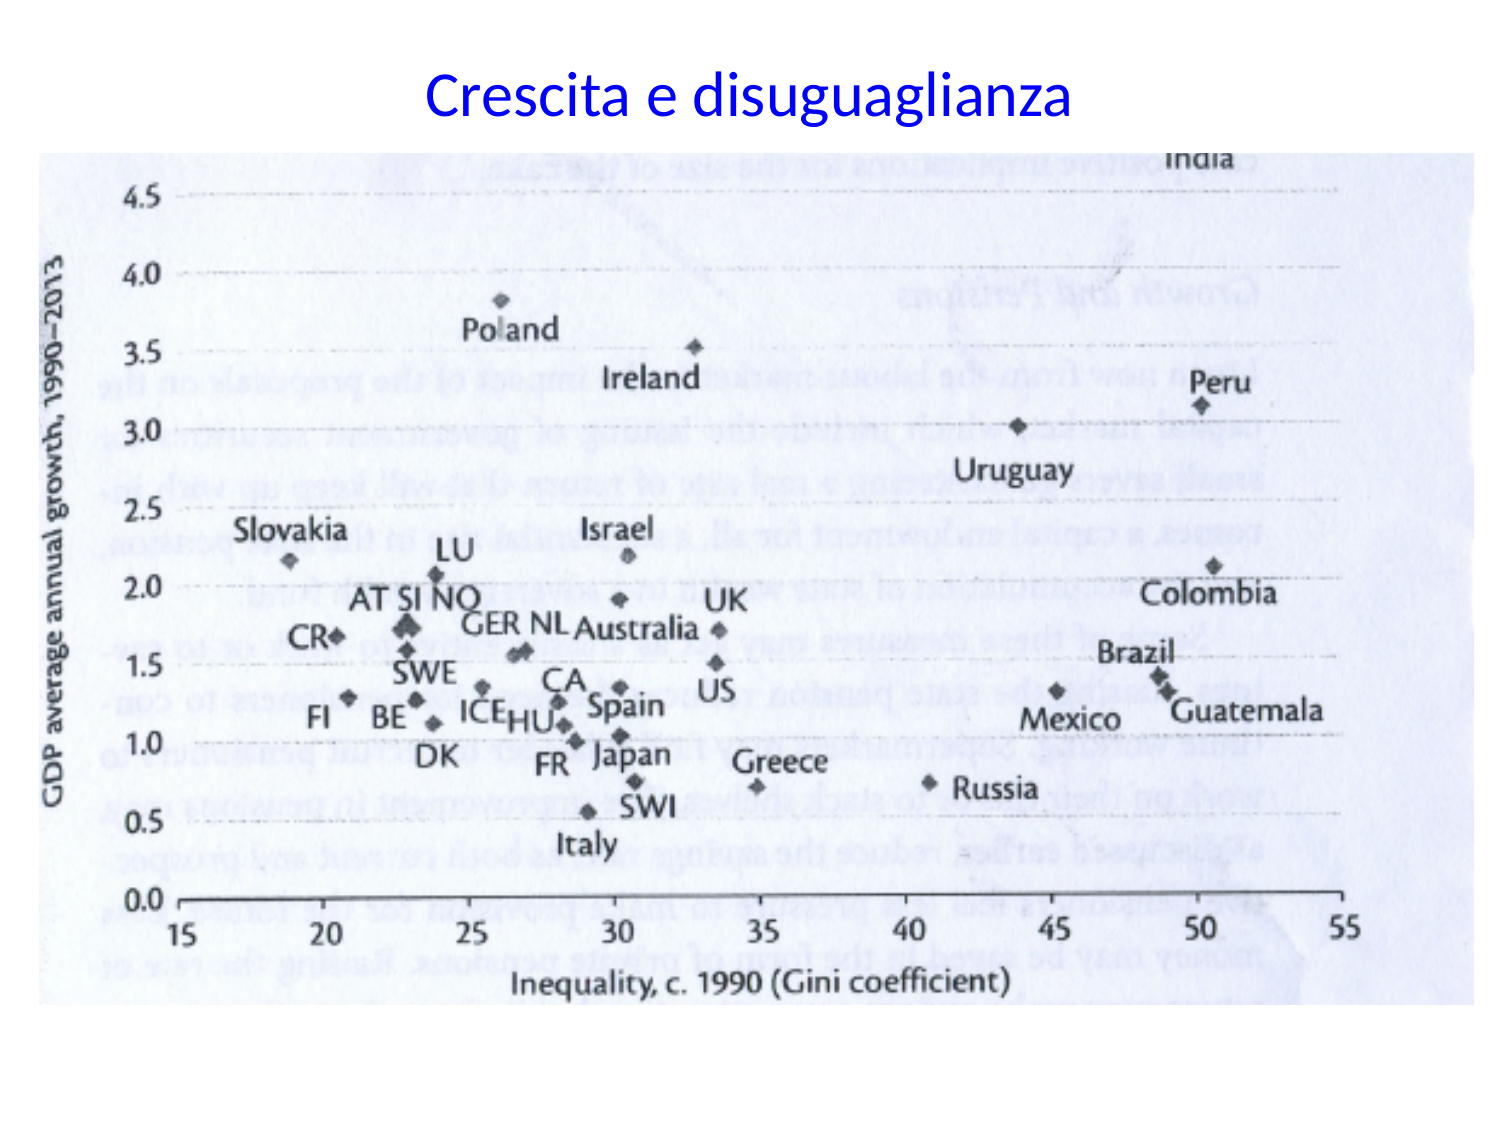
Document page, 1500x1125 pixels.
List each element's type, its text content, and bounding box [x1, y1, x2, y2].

title Crescita e disuguaglianza [75, 45, 1425, 138]
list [38, 153, 1475, 1006]
